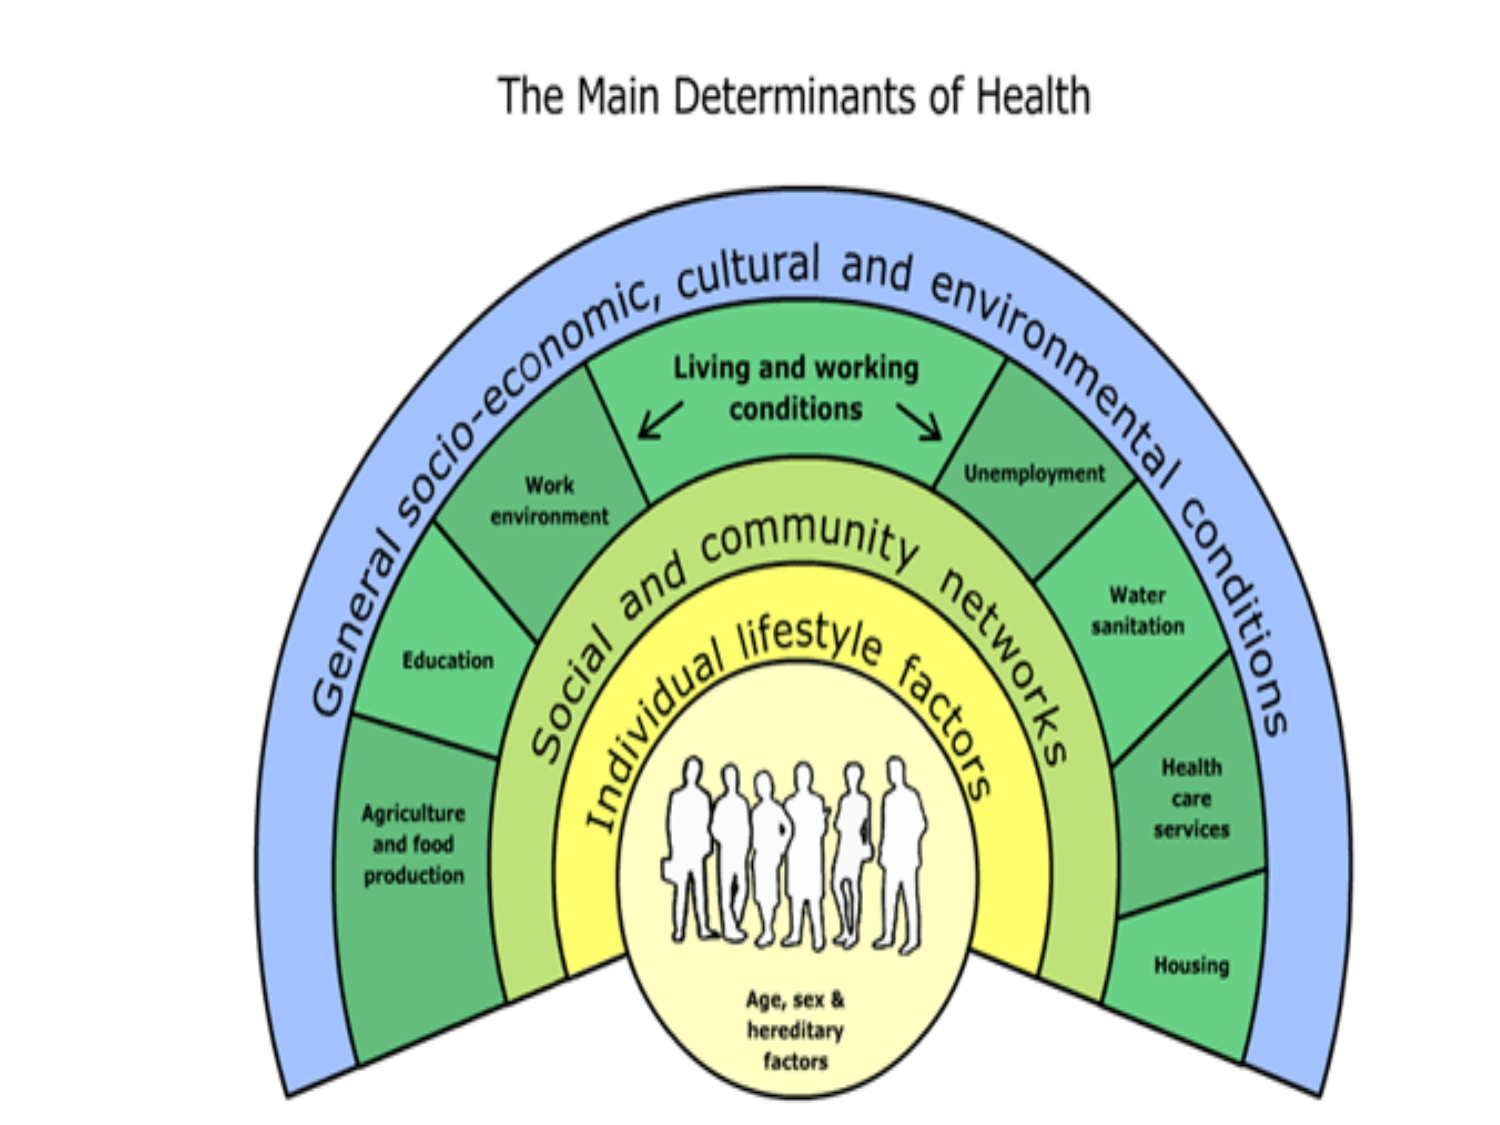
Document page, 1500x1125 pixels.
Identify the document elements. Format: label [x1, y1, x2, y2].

picture [245, 58, 1360, 1125]
